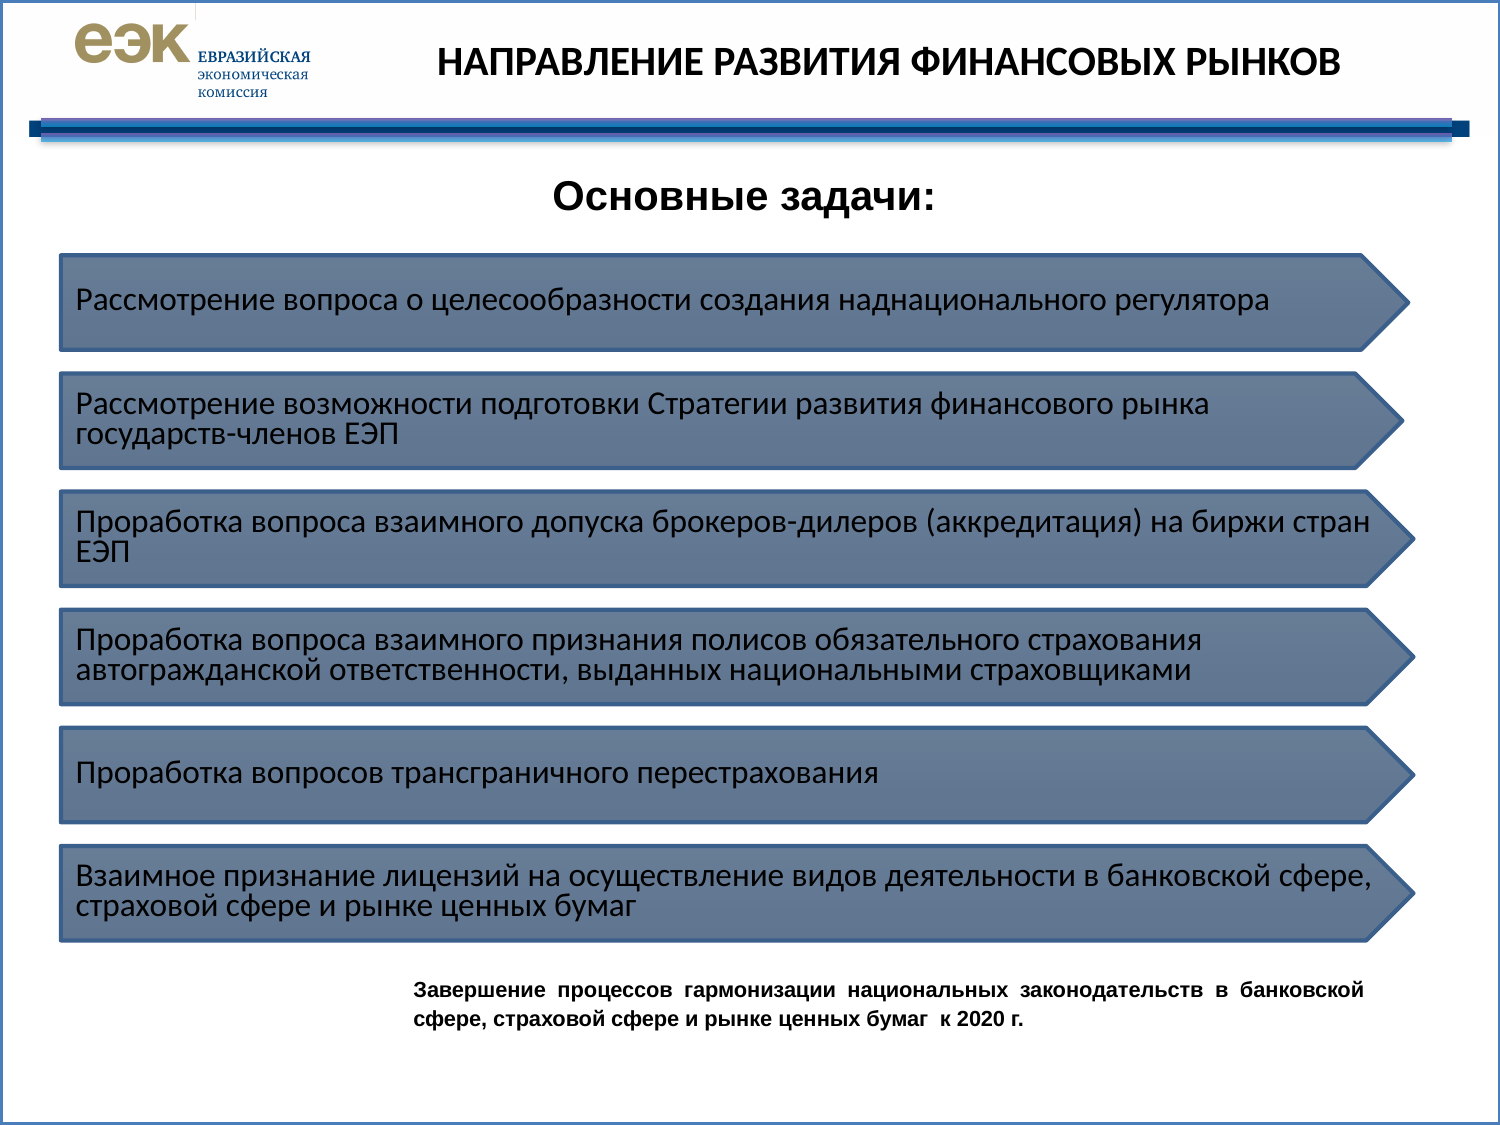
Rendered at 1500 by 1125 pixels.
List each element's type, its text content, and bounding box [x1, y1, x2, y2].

text_box Проработка вопросов трансграничного перестрахования [58, 725, 1416, 825]
text_box Проработка вопроса взаимного признания полисов обязательного страхования автогражданской ответственности, выданных национальными страховщиками [58, 607, 1416, 707]
text_box Основные задачи: [537, 180, 1496, 226]
text_box Взаимное признание лицензий на осуществление видов деятельности в банковской сфере, страховой сфере и рынке ценных бумаг [58, 843, 1416, 943]
text_box Рассмотрение возможности подготовки Стратегии развития финансового рынка государств-членов ЕЭП [58, 371, 1405, 471]
text_box Завершение процессов гармонизации национальных законодательств в банковской сфере, страховой сфере и рынке ценных бумаг к 2020 г. [398, 964, 1381, 1039]
text_box Направление развития финансовых рынков [416, 26, 1362, 92]
text_box [41, 118, 1452, 127]
text_box Рассмотрение вопроса о целесообразности создания наднационального регулятора [58, 253, 1411, 352]
text_box Проработка вопроса взаимного допуска брокеров-дилеров (аккредитация) на биржи стран ЕЭП [58, 489, 1416, 589]
text_box [41, 133, 1452, 142]
